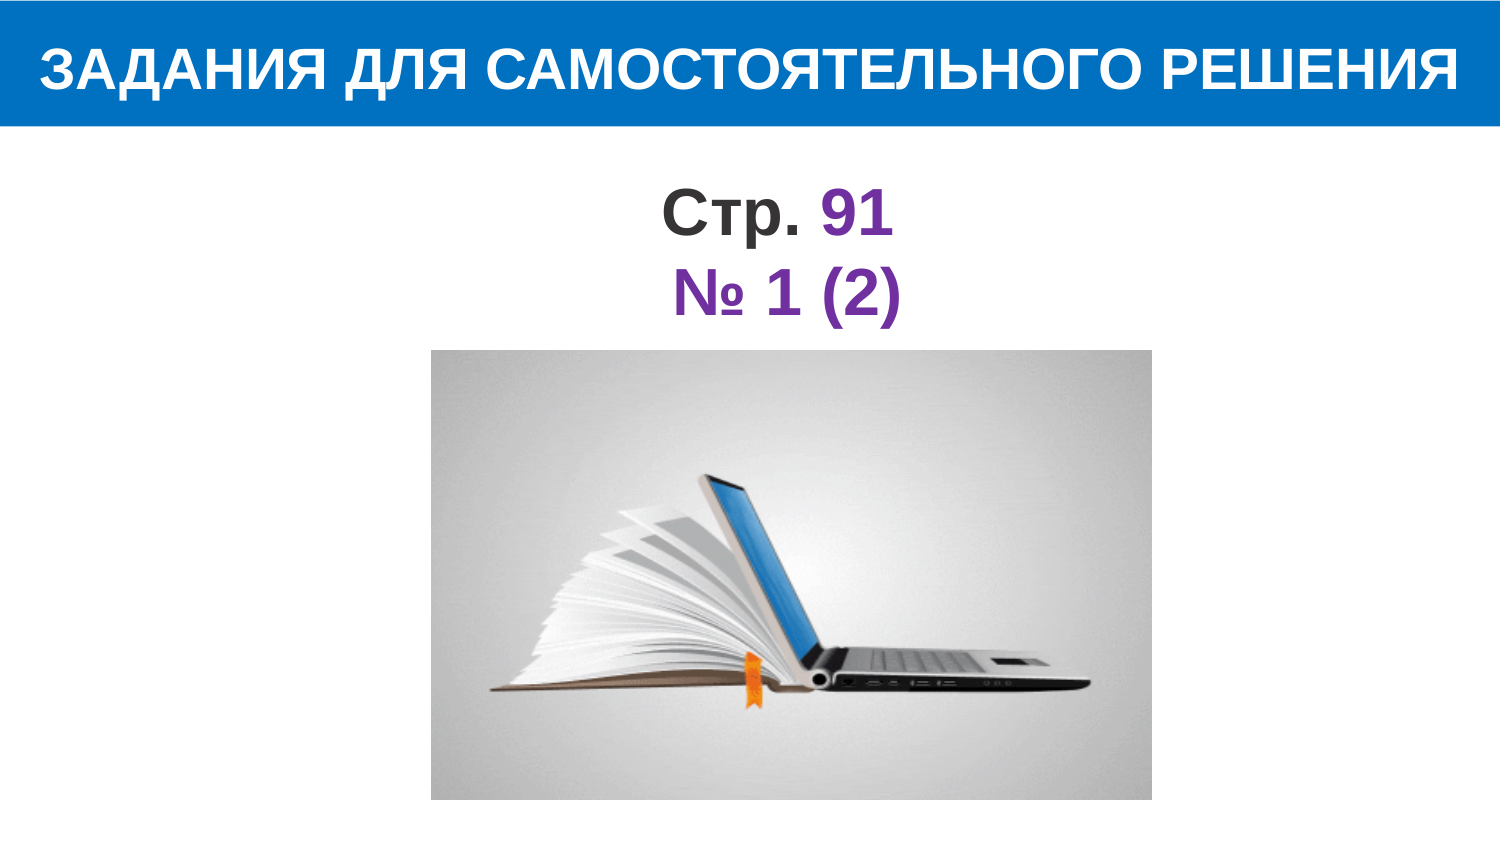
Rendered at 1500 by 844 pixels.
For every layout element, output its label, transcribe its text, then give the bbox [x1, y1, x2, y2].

text_box ЗАДАНИЯ ДЛЯ САМОСТОЯТЕЛЬНОГО РЕШЕНИЯ [25, 30, 1475, 101]
picture [430, 350, 1152, 801]
list Стр. 91 № 1 (2) [150, 162, 1425, 338]
text_box [0, 0, 1500, 127]
